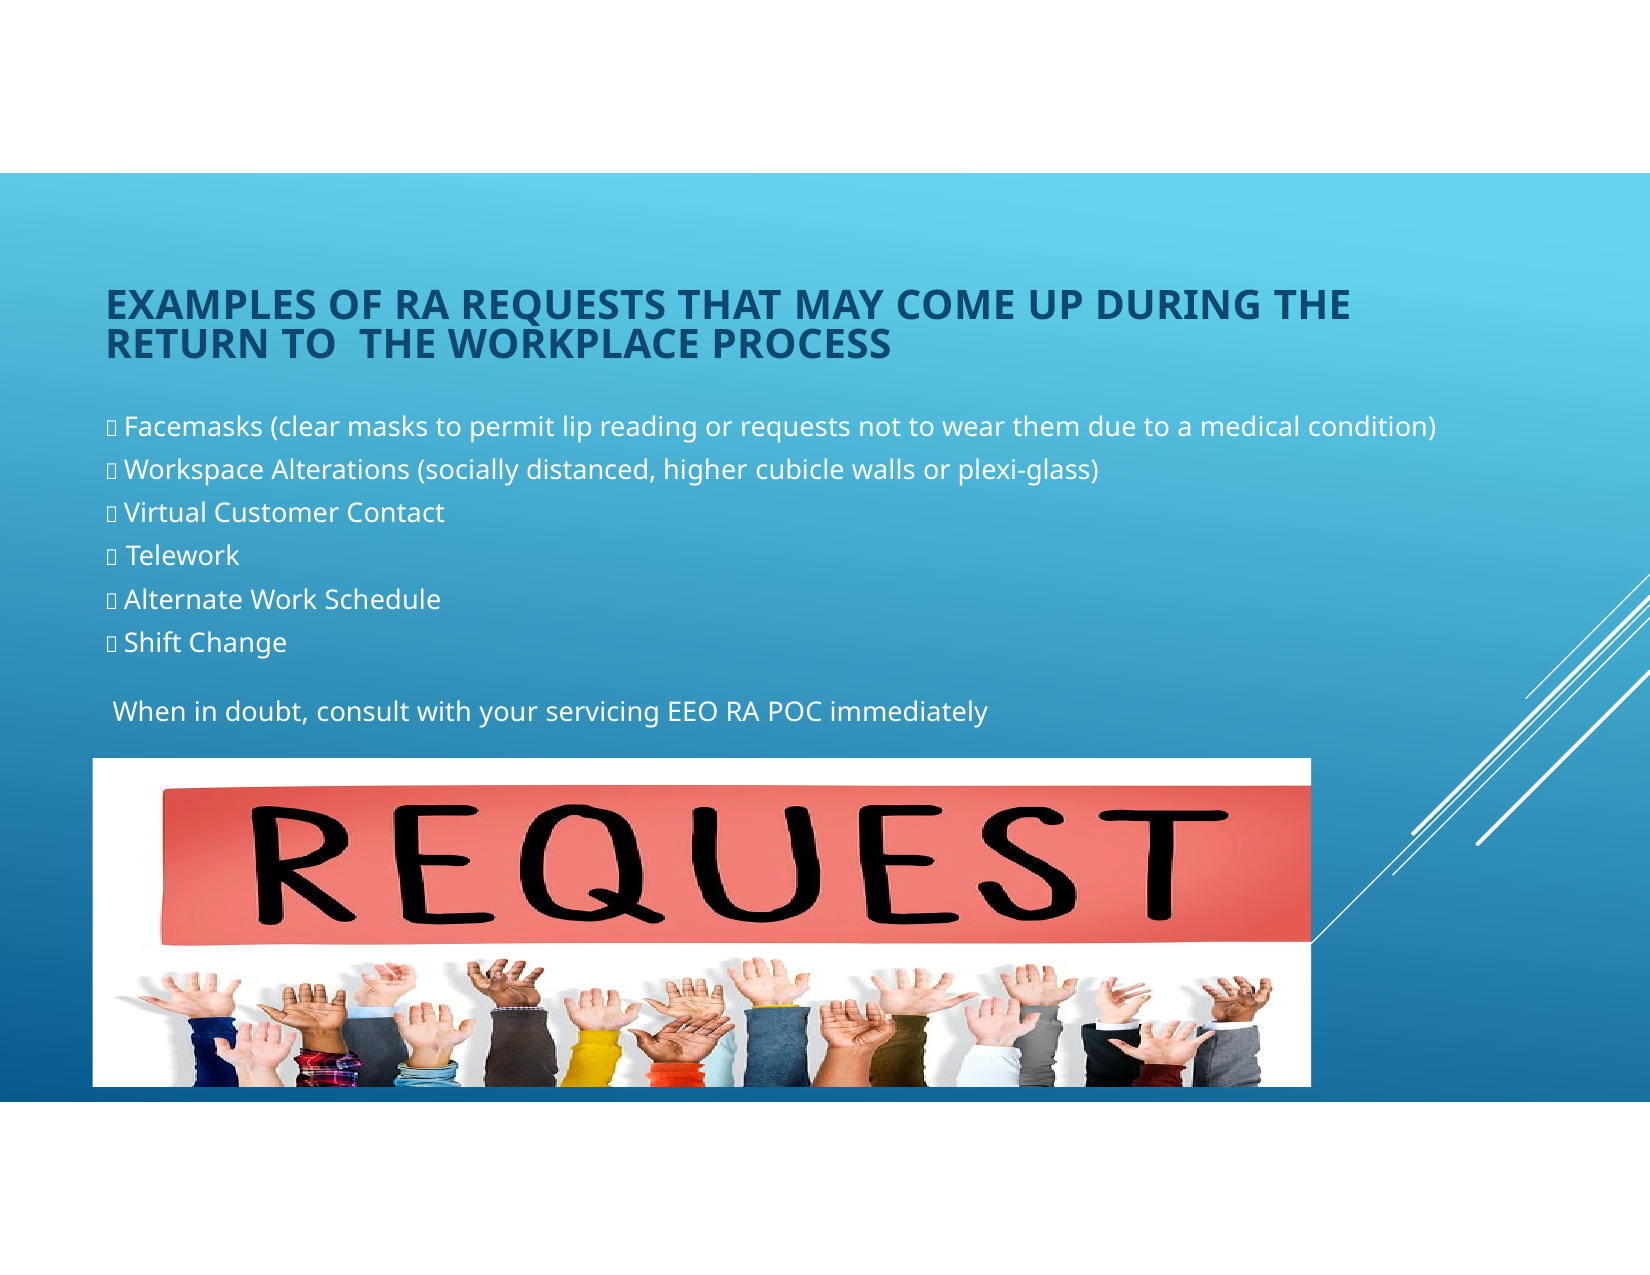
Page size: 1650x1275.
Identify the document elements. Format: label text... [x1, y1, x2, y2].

text_box [92, 758, 1312, 1087]
picture [0, 173, 1650, 1102]
text_box  Facemasks (clear masks to permit lip reading or requests not to wear them due to a medical condition)  Workspace Alterations (socially distanced, higher cubicle walls or plexi-glass)  Virtual Customer Contact  Telework  Alternate Work Schedule  Shift Change When in doubt, consult with your servicing EEO RA POC immediately [102, 396, 1519, 727]
title EXAMPLES OF RA REQUESTS THAT MAY COME UP DURING THE RETURN TO THE WORKPLACE PROCESS [102, 276, 1514, 396]
